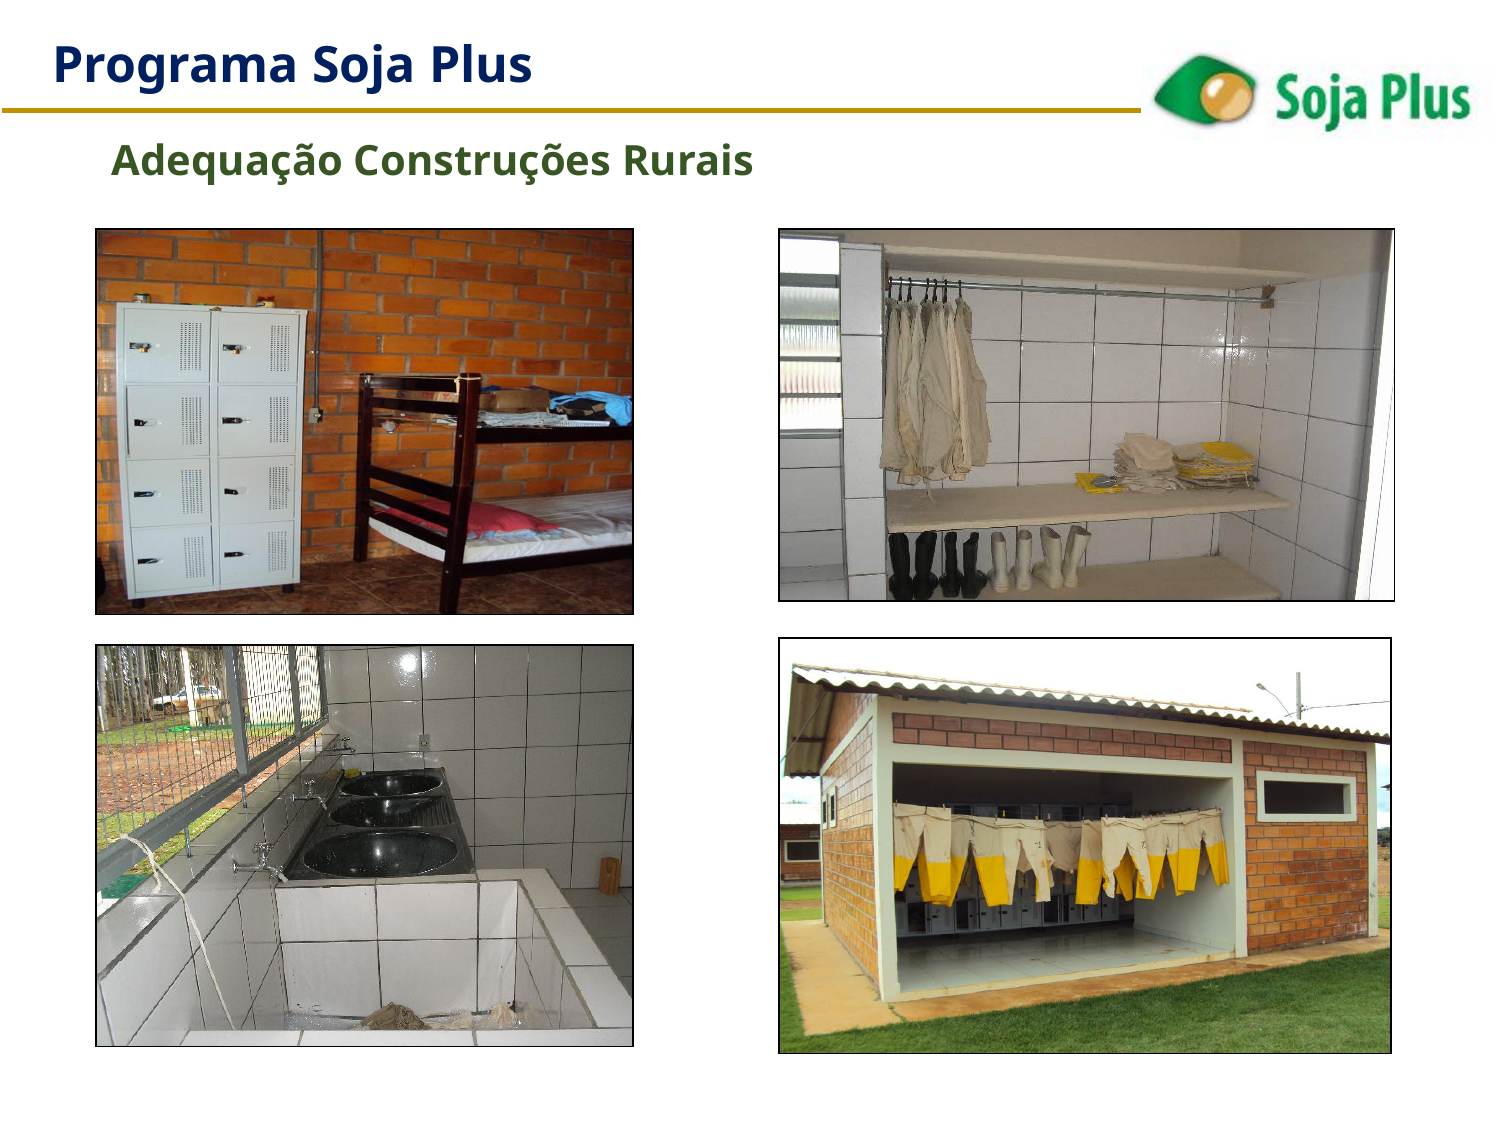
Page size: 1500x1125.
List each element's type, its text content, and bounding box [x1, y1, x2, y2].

picture [96, 645, 633, 1046]
picture [96, 229, 633, 614]
text_box Adequação Construções Rurais [96, 126, 924, 192]
picture [779, 638, 1391, 1053]
picture [779, 229, 1394, 601]
text_box Programa Soja Plus [37, 25, 1330, 100]
picture [1141, 39, 1498, 146]
